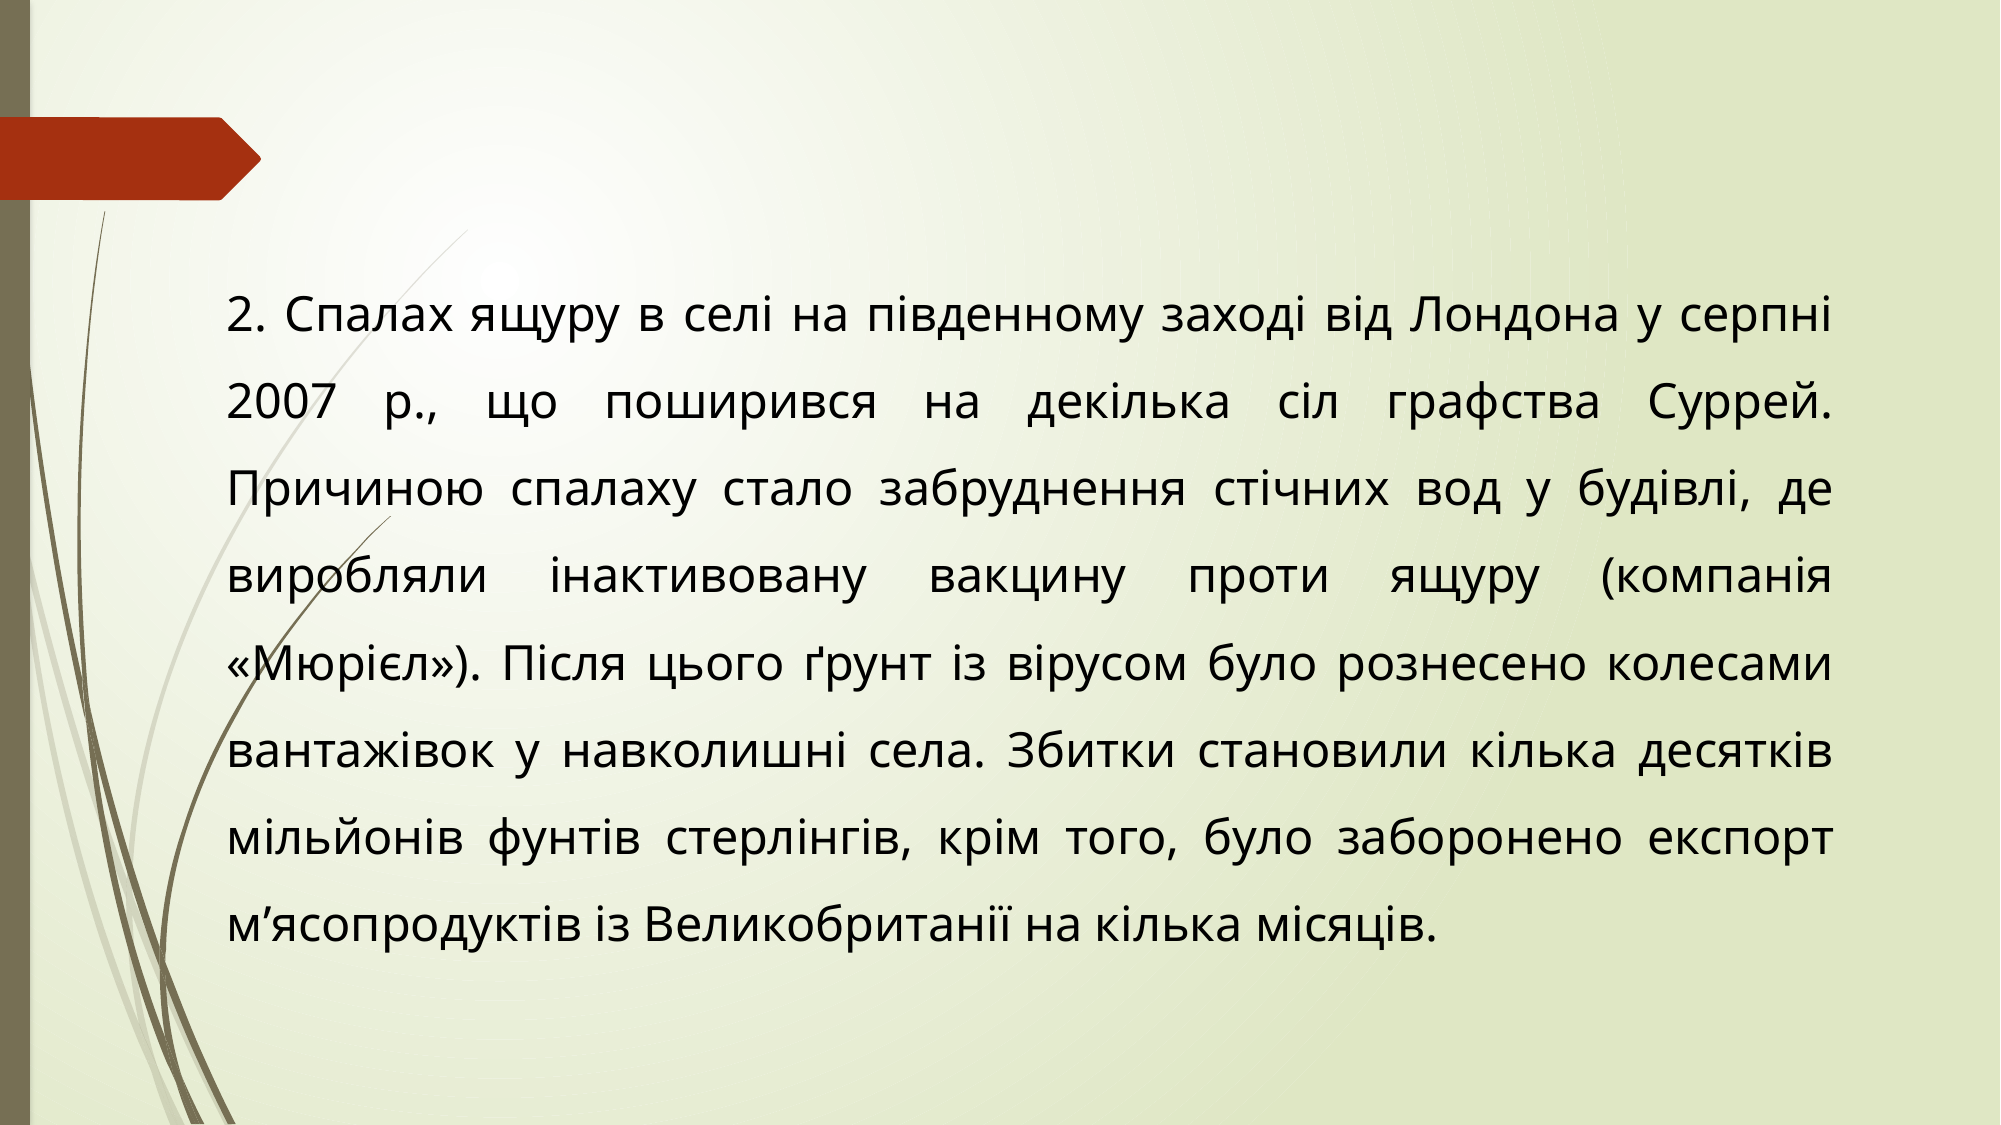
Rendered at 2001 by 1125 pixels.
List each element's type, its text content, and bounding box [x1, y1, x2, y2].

list 2. Спалах ящуру в селі на південному заході від Лондона у серпні 2007 р., що поширився на декілька сіл графства Суррей. Причиною спалаху стало забруднення стічних вод у будівлі, де виробляли інактивовану вакцину проти ящуру (компанія «Мюрієл»). Після цього ґрунт із вірусом було рознесено колесами вантажівок у навколишні села. Збитки становили кілька десятків мільйонів фунтів стерлінгів, крім того, було заборонено експорт м’ясопродуктів із Великобританії на кілька місяців. [211, 148, 1850, 1026]
